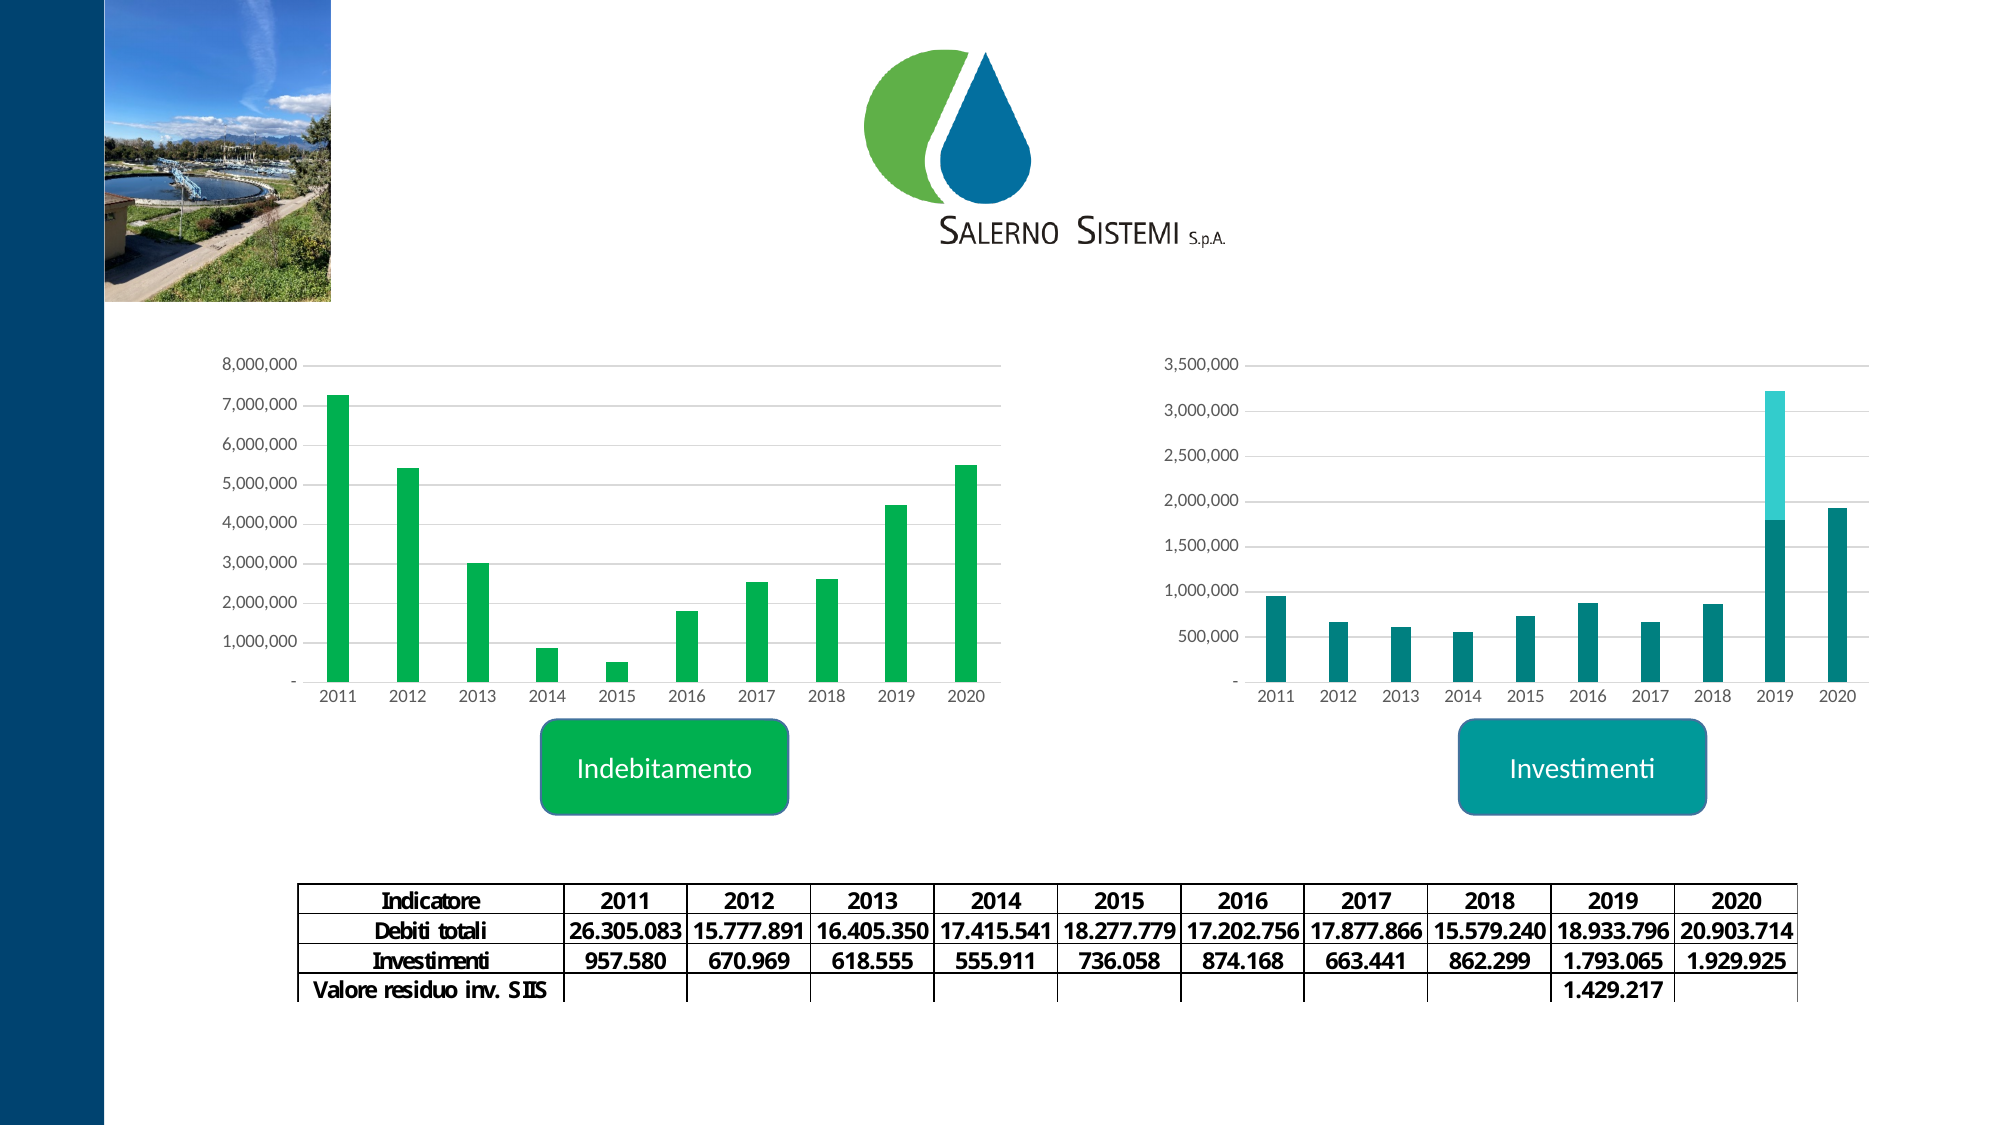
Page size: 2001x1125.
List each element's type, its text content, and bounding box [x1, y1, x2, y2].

chart [1149, 349, 1884, 715]
text_box [0, 0, 105, 1125]
text_box Investimenti [1457, 718, 1708, 816]
picture [857, 43, 1239, 259]
text_box Indebitamento [539, 718, 790, 816]
chart [205, 349, 1018, 715]
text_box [297, 883, 1799, 1004]
picture [66, 0, 369, 301]
